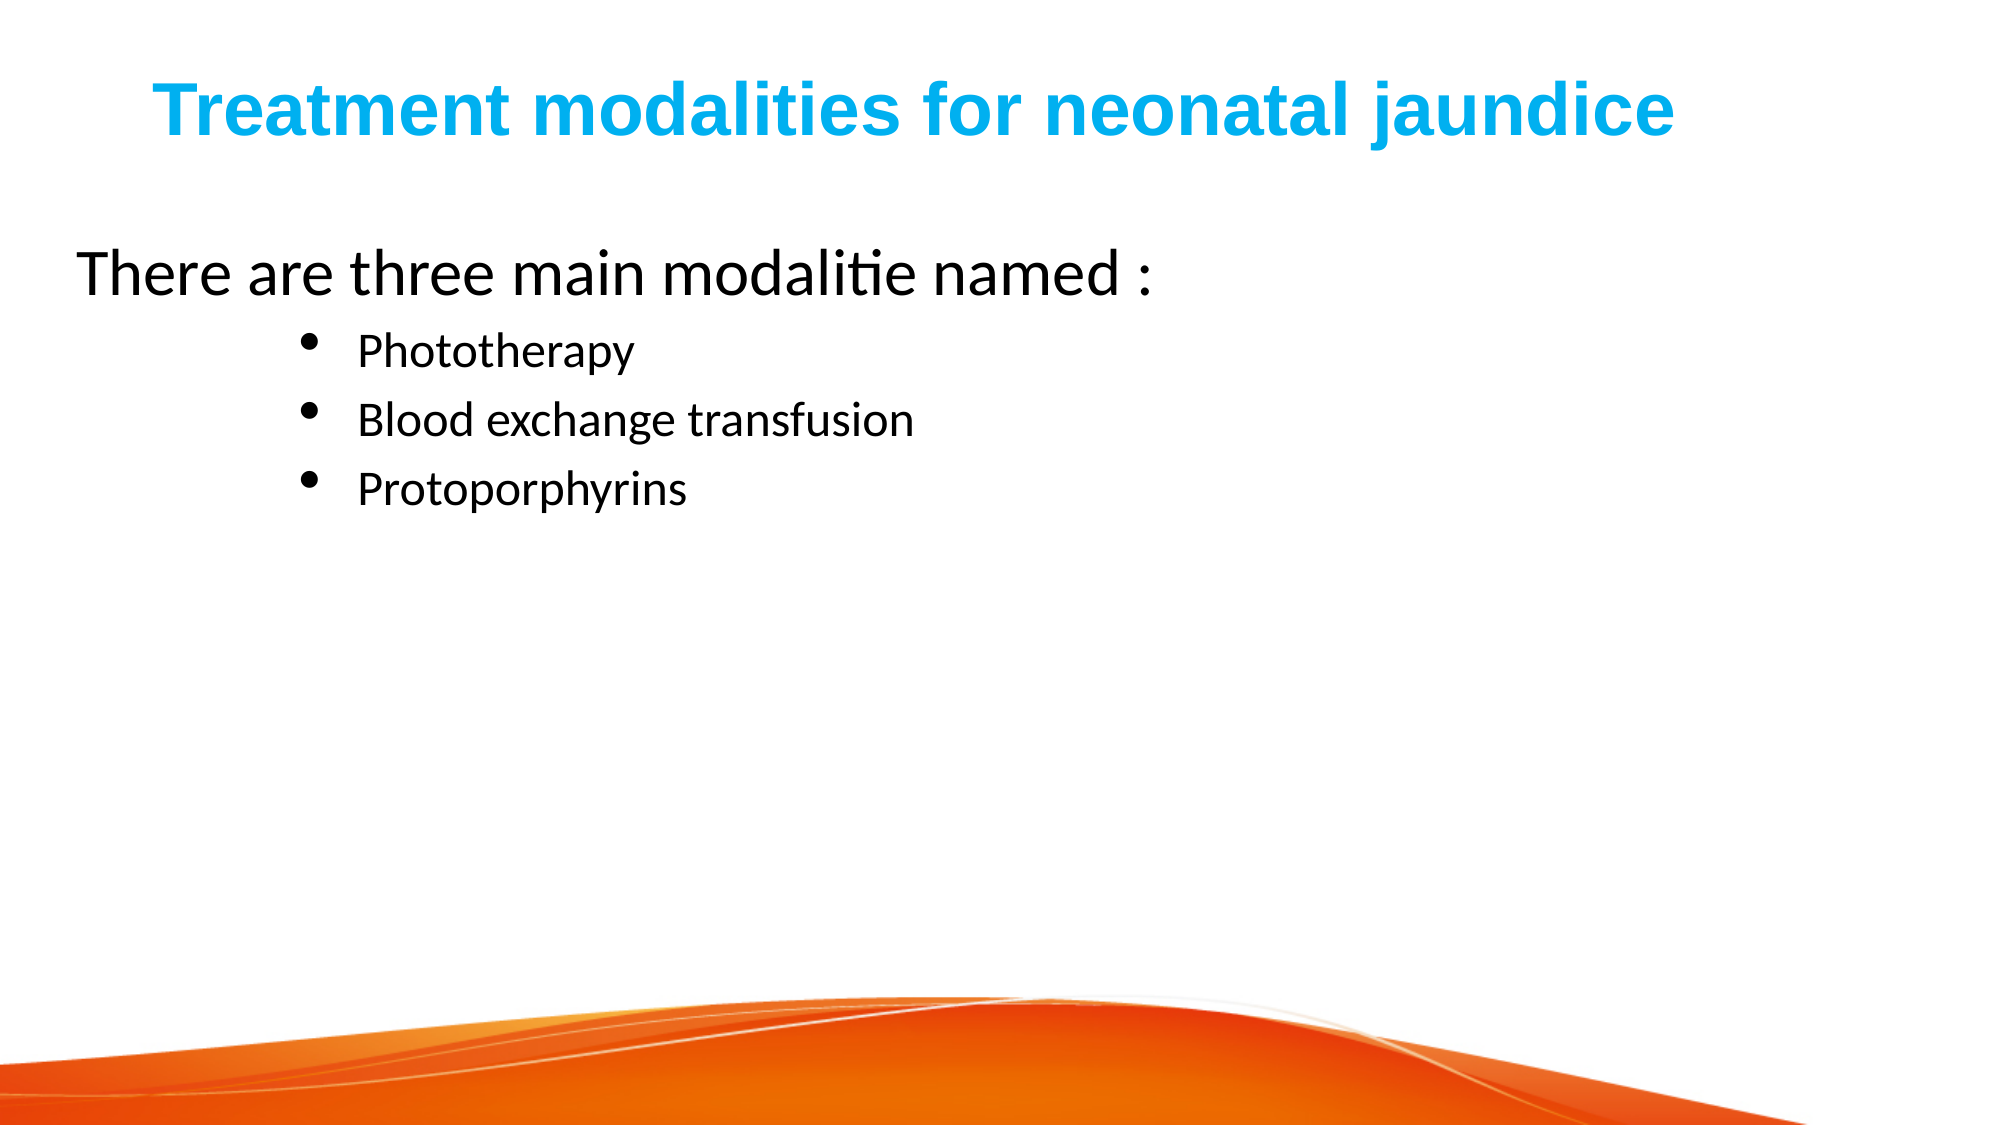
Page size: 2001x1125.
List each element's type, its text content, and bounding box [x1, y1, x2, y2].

slide_number [1433, 1024, 1900, 1103]
title Treatment modalities for neonatal jaundice [137, 31, 1863, 180]
list There are three main modalitie named : Phototherapy Blood exchange transfusion Protoporphyrins [60, 208, 1935, 1093]
picture [0, 0, 2000, 1125]
